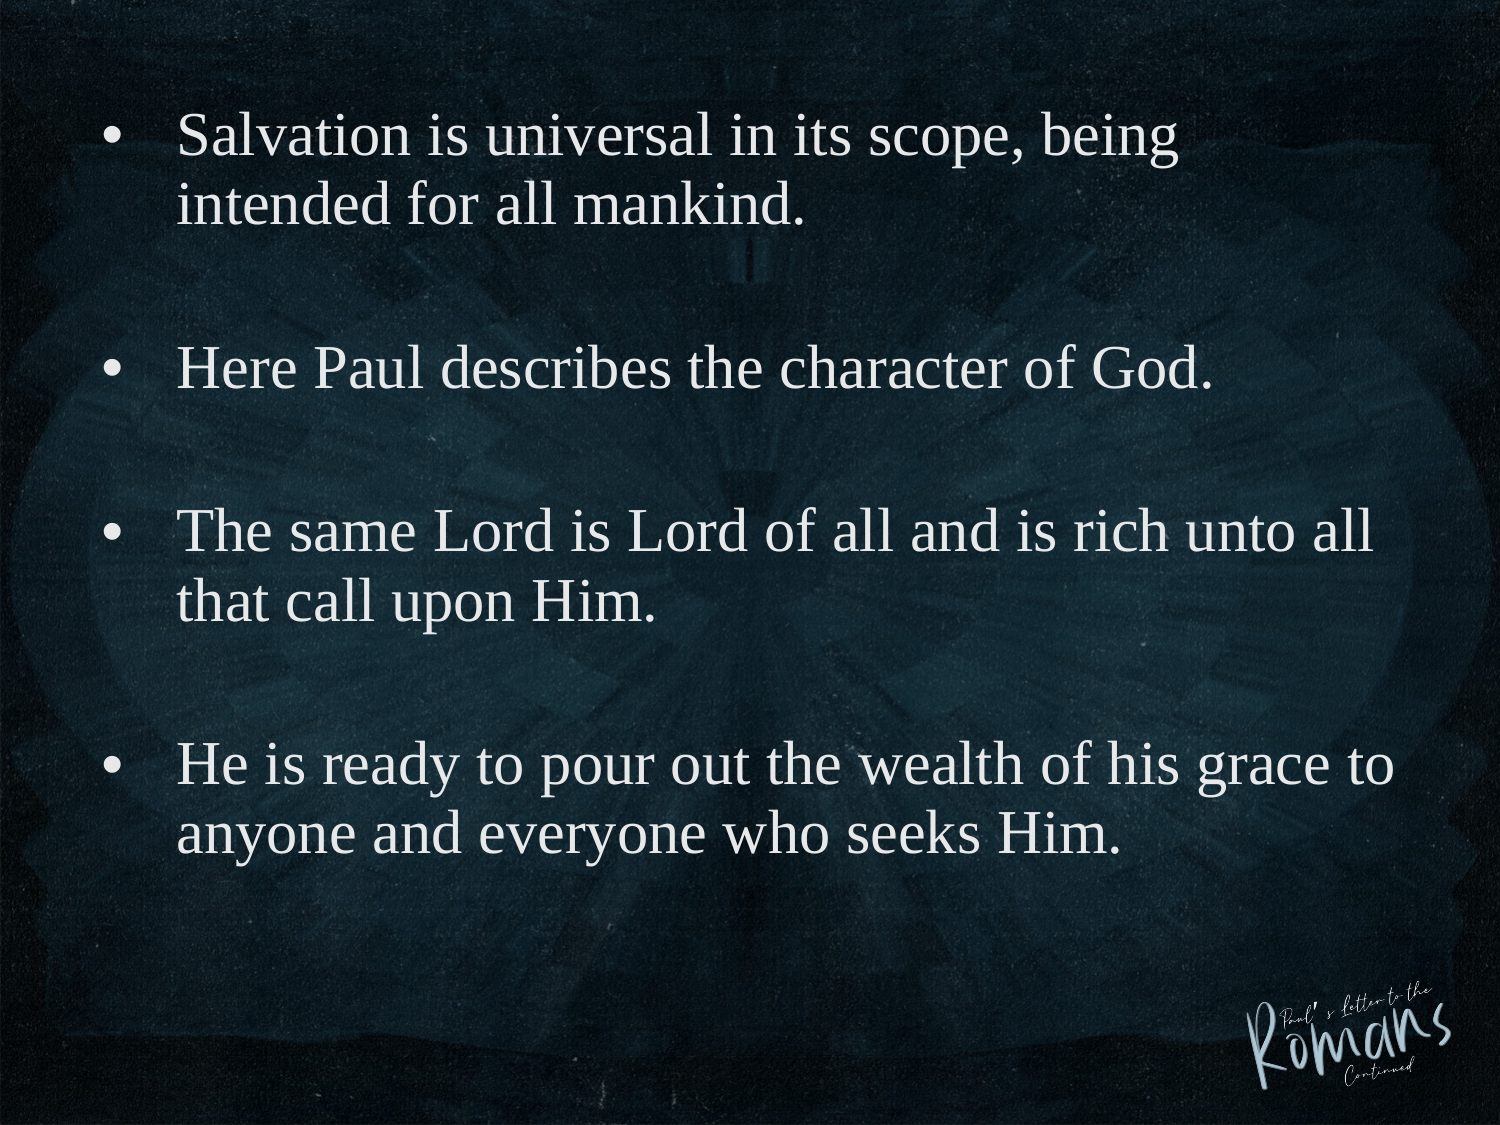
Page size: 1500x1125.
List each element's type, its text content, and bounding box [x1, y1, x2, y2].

list Salvation is universal in its scope, being intended for all mankind. Here Paul describes the character of God. The same Lord is Lord of all and is rich unto all that call upon Him. He is ready to pour out the wealth of his grace to anyone and everyone who seeks Him. [86, 92, 1425, 1003]
picture [0, 0, 1500, 1125]
